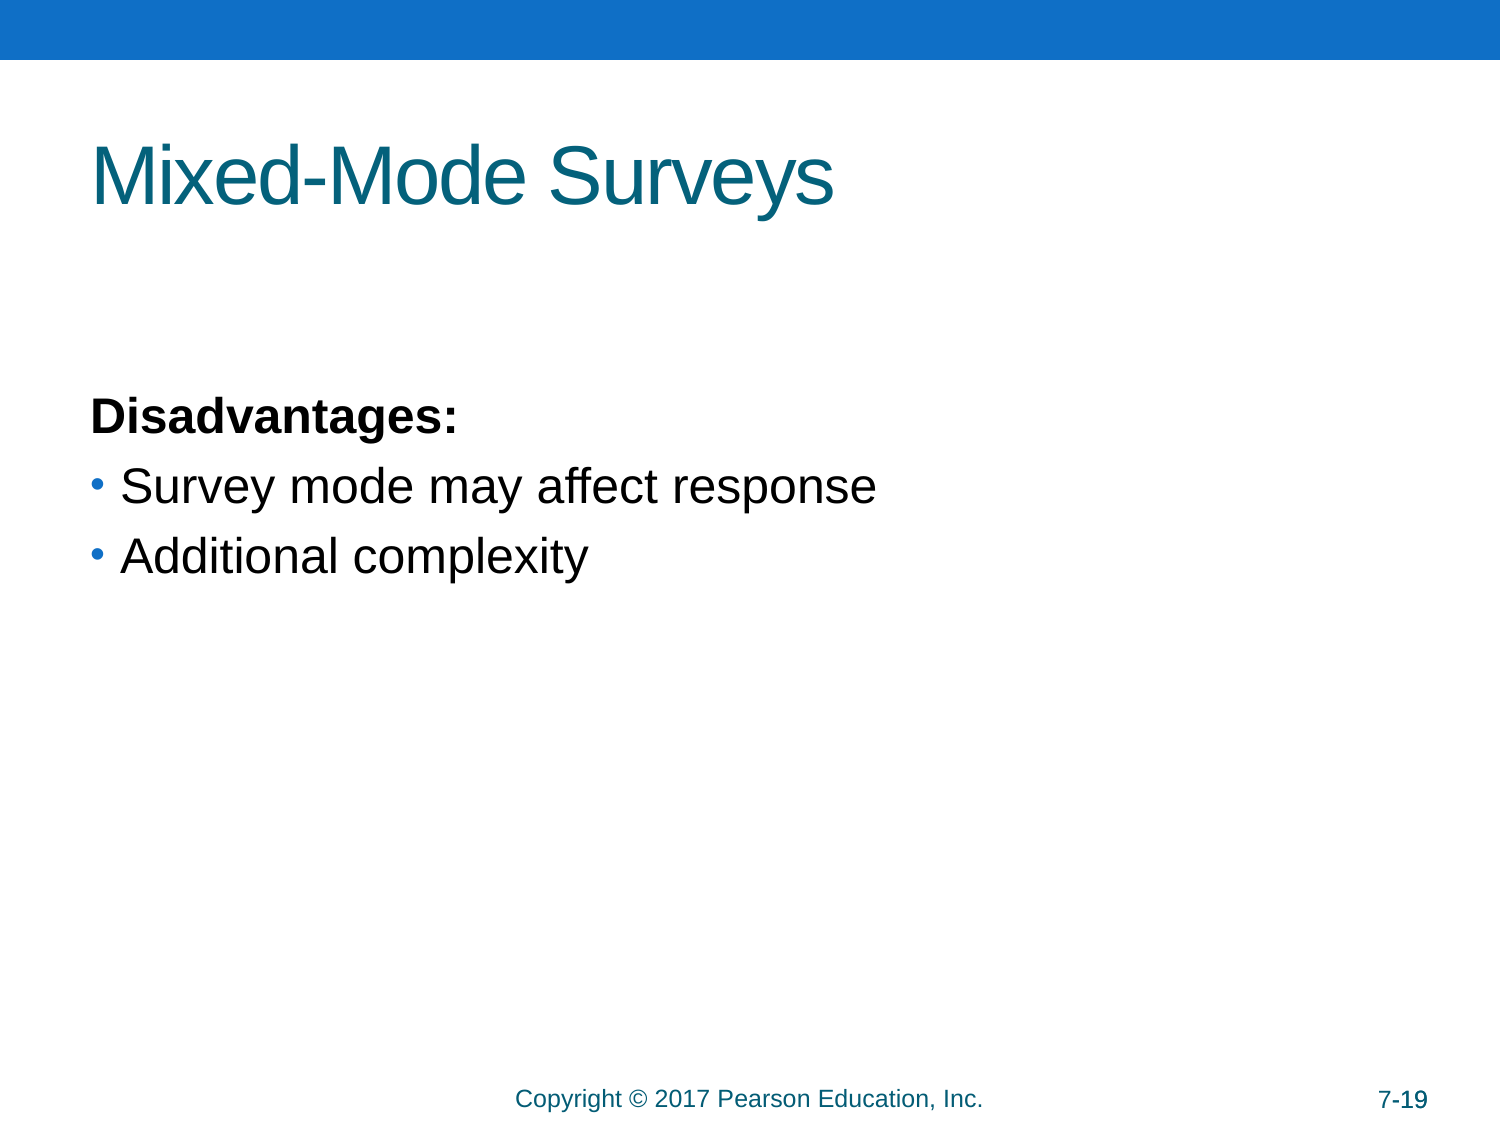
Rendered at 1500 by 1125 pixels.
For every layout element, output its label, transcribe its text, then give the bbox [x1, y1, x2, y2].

title Mixed-Mode Surveys [75, 90, 1425, 253]
list Disadvantages: Survey mode may affect response Additional complexity [75, 376, 1425, 1125]
